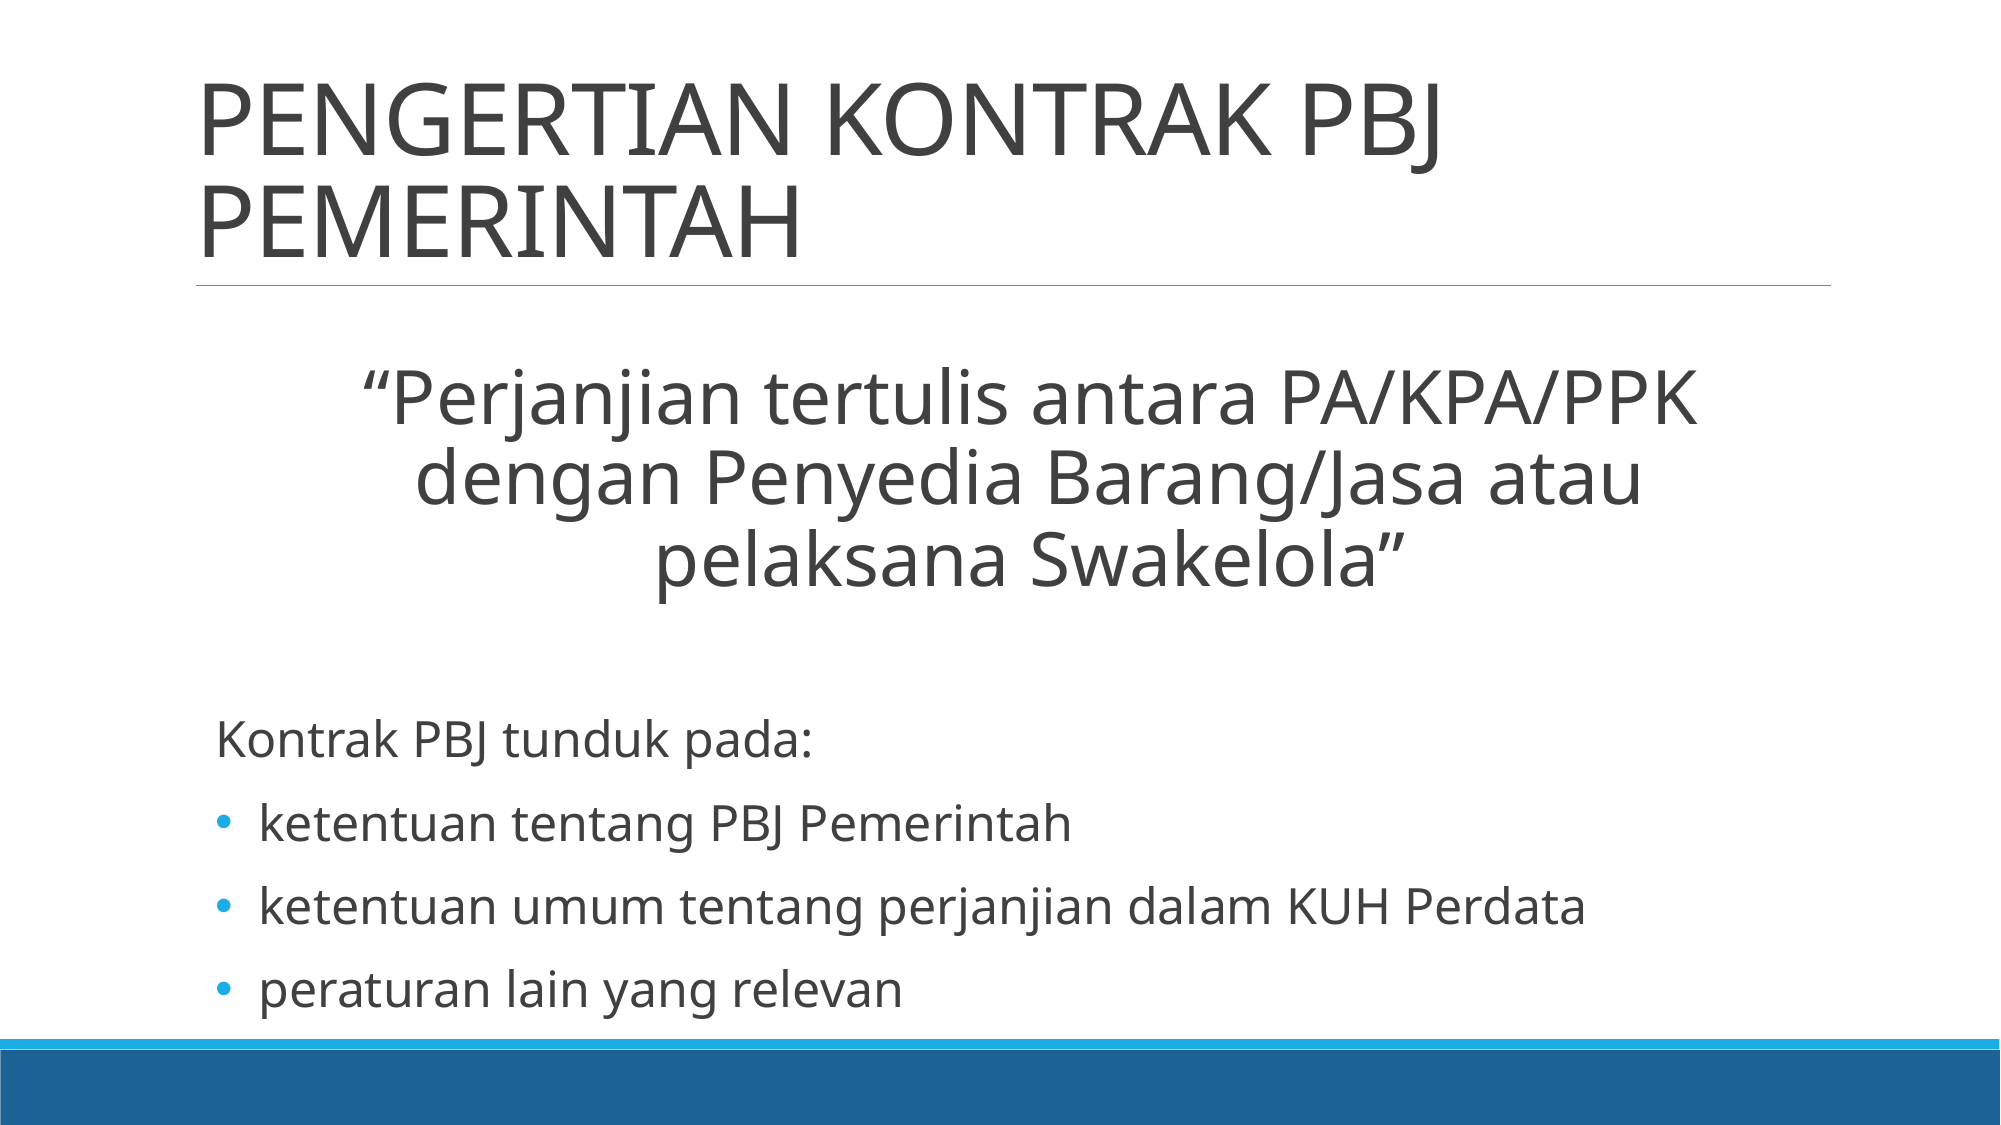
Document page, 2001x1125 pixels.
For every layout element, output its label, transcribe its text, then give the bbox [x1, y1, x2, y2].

title PENGERTIAN KONTRAK PBJ PEMERINTAH [180, 47, 1830, 285]
list “Perjanjian tertulis antara PA/KPA/PPK dengan Penyedia Barang/Jasa atau pelaksana Swakelola” Kontrak PBJ tunduk pada: ketentuan tentang PBJ Pemerintah ketentuan umum tentang perjanjian dalam KUH Perdata peraturan lain yang relevan [215, 302, 1830, 963]
